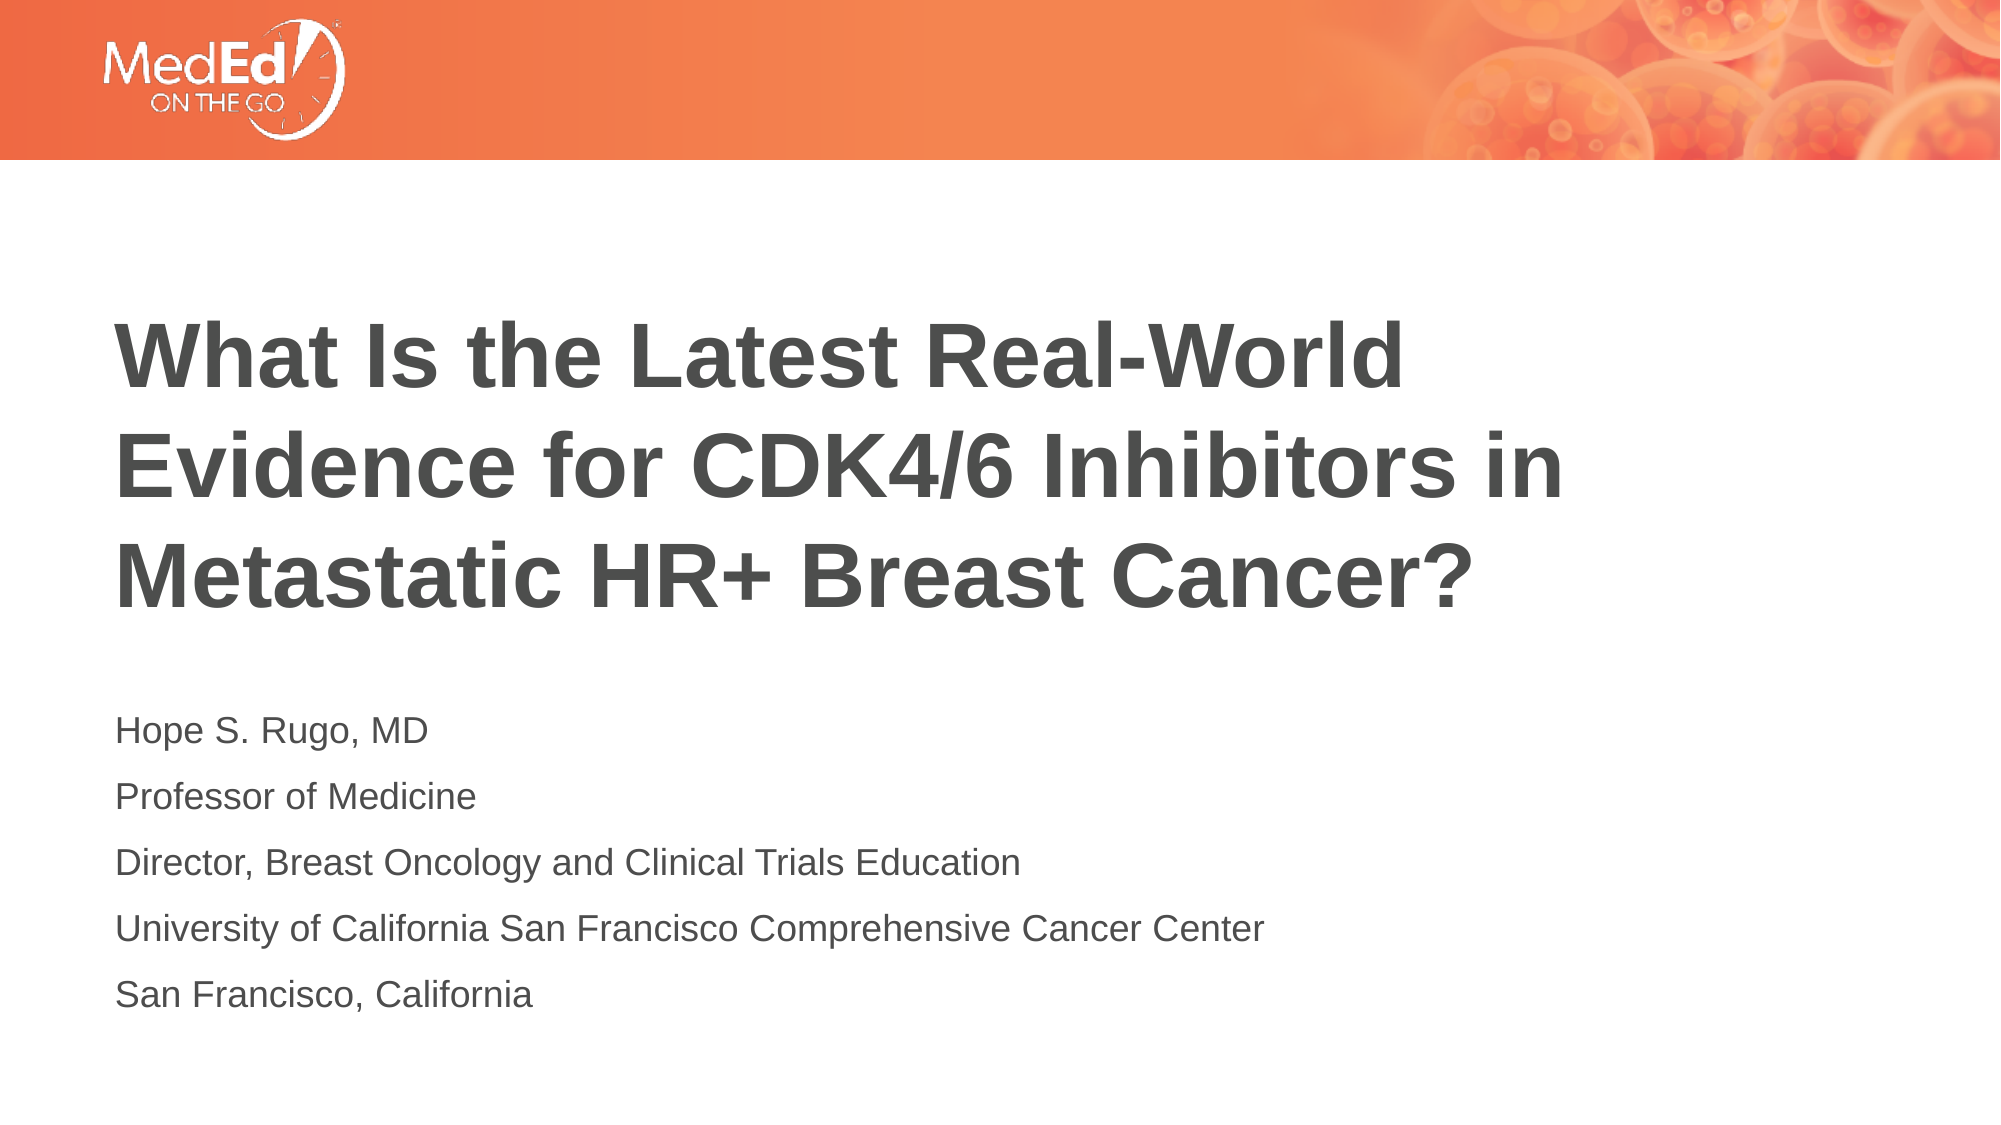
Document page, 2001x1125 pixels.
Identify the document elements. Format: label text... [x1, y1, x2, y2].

picture [0, 0, 2000, 160]
list Hope S. Rugo, MD Professor of Medicine Director, Breast Oncology and Clinical Trials Education University of California San Francisco Comprehensive Cancer Center San Francisco, California [99, 698, 1825, 1125]
title What Is the Latest Real-World Evidence for CDK4/6 Inhibitors in Metastatic HR+ Breast Cancer? [99, 226, 1825, 695]
